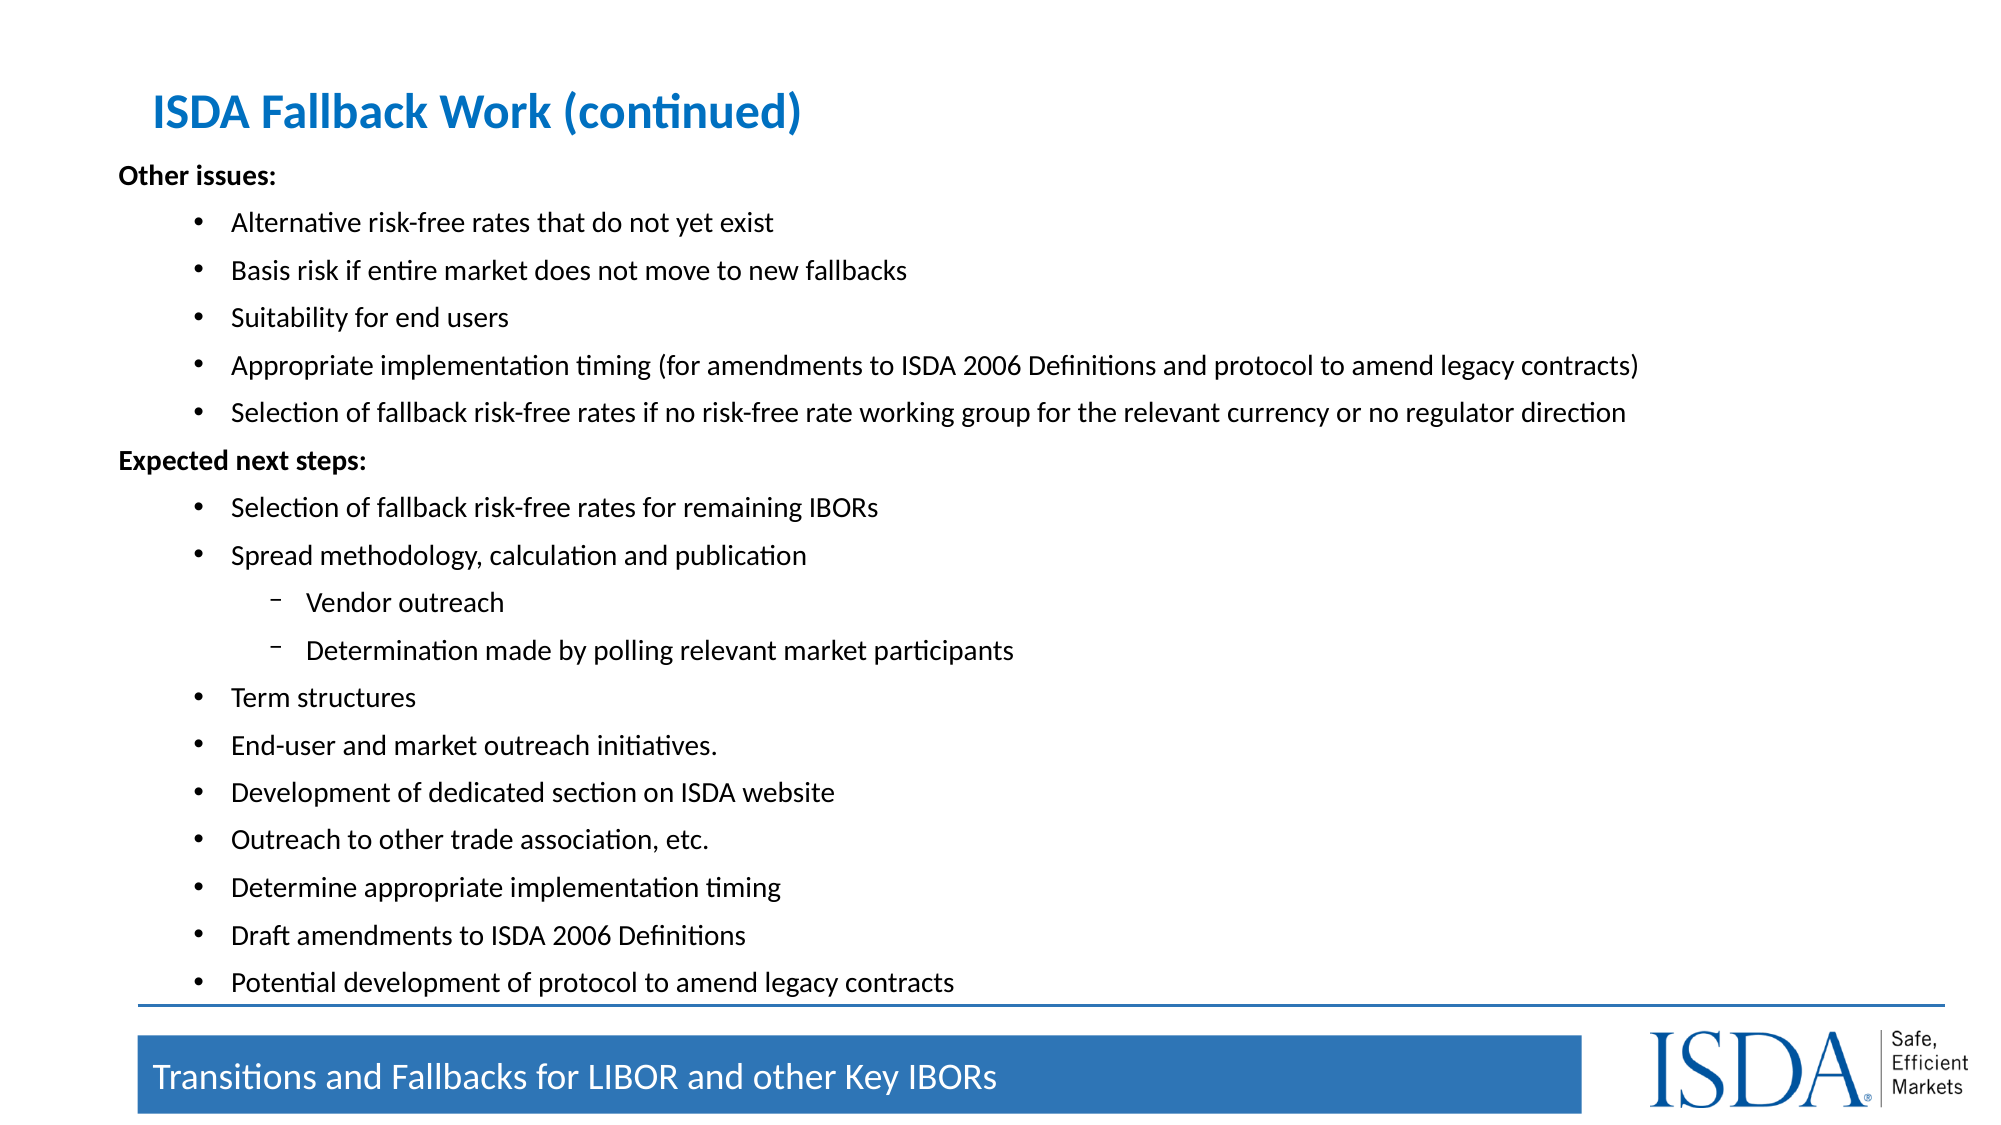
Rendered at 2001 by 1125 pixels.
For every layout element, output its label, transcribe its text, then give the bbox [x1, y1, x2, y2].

picture [1650, 1030, 1968, 1108]
list Other issues: Alternative risk-free rates that do not yet exist Basis risk if entire market does not move to new fallbacks Suitability for end users Appropriate implementation timing (for amendments to ISDA 2006 Definitions and protocol to amend legacy contracts) Selection of fallback risk-free rates if no risk-free rate working group for the relevant currency or no regulator direction Expected next steps: Selection of fallback risk-free rates for remaining IBORs Spread methodology, calculation and publication Vendor outreach Determination made by polling relevant market participants Term structures End-user and market outreach initiatives. Development of dedicated section on ISDA website Outreach to other trade association, etc. Determine appropriate implementation timing Draft amendments to ISDA 2006 Definitions Potential development of protocol to amend legacy contracts [103, 148, 1877, 1018]
text_box Transitions and Fallbacks for LIBOR and other Key IBORs [137, 1035, 1582, 1114]
title ISDA Fallback Work (continued) [137, 59, 1863, 148]
